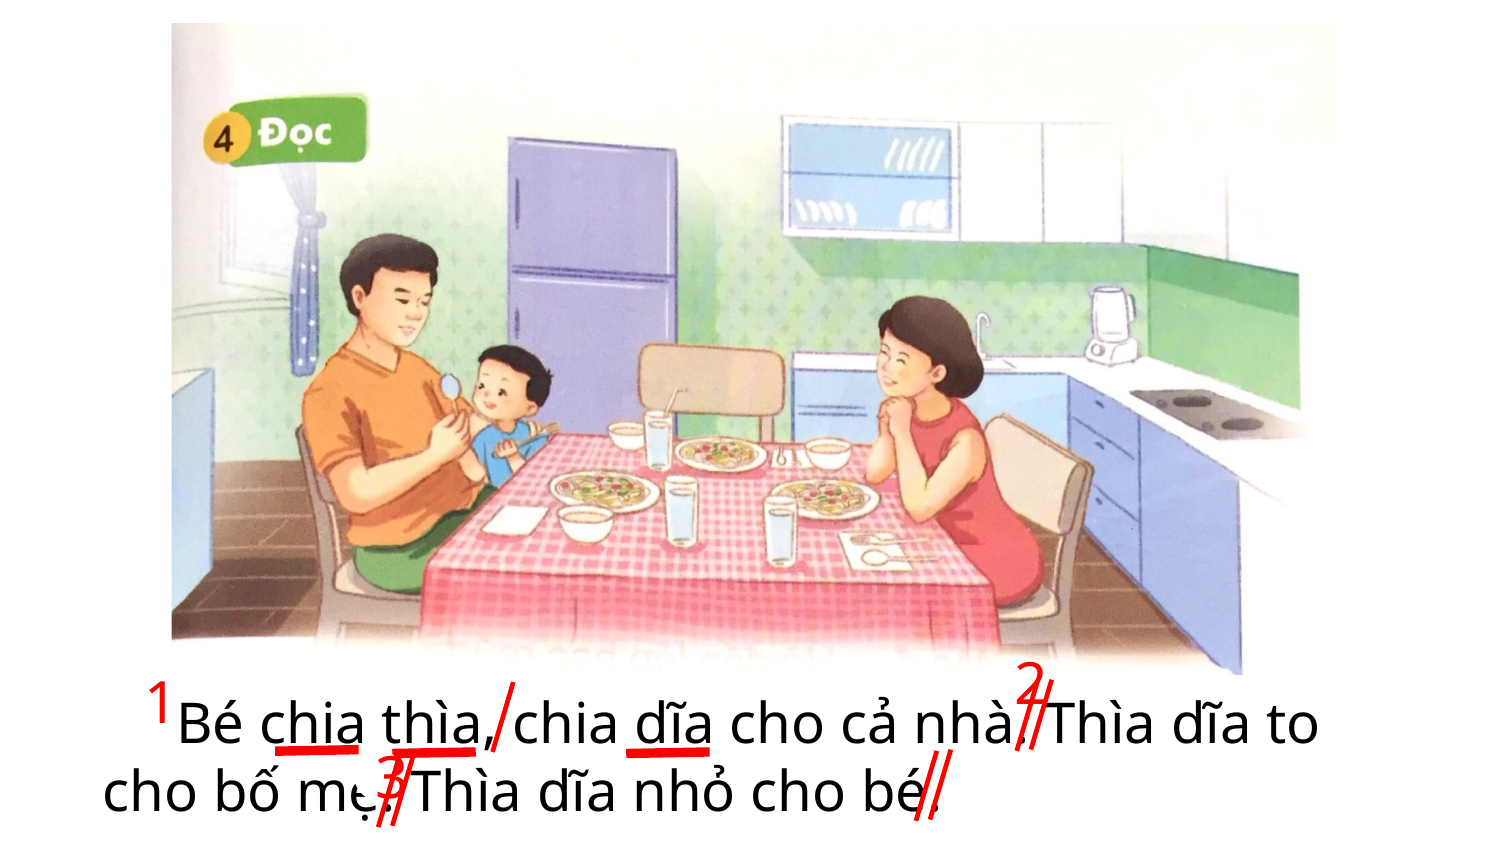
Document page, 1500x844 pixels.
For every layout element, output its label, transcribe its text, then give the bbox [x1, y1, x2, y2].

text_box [392, 755, 414, 826]
text_box 1 [122, 673, 173, 727]
text_box 2 [991, 675, 1043, 708]
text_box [378, 757, 400, 828]
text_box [915, 750, 937, 821]
text_box Bé chia thìa, chia dĩa cho cả nhà. Thìa dĩa to cho bố mẹ. Thìa dĩa nhỏ cho bé. [91, 681, 1414, 829]
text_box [1030, 679, 1052, 750]
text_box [930, 749, 951, 820]
text_box 3 [352, 748, 395, 802]
picture [171, 23, 1338, 675]
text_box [1016, 680, 1038, 751]
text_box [492, 681, 514, 752]
